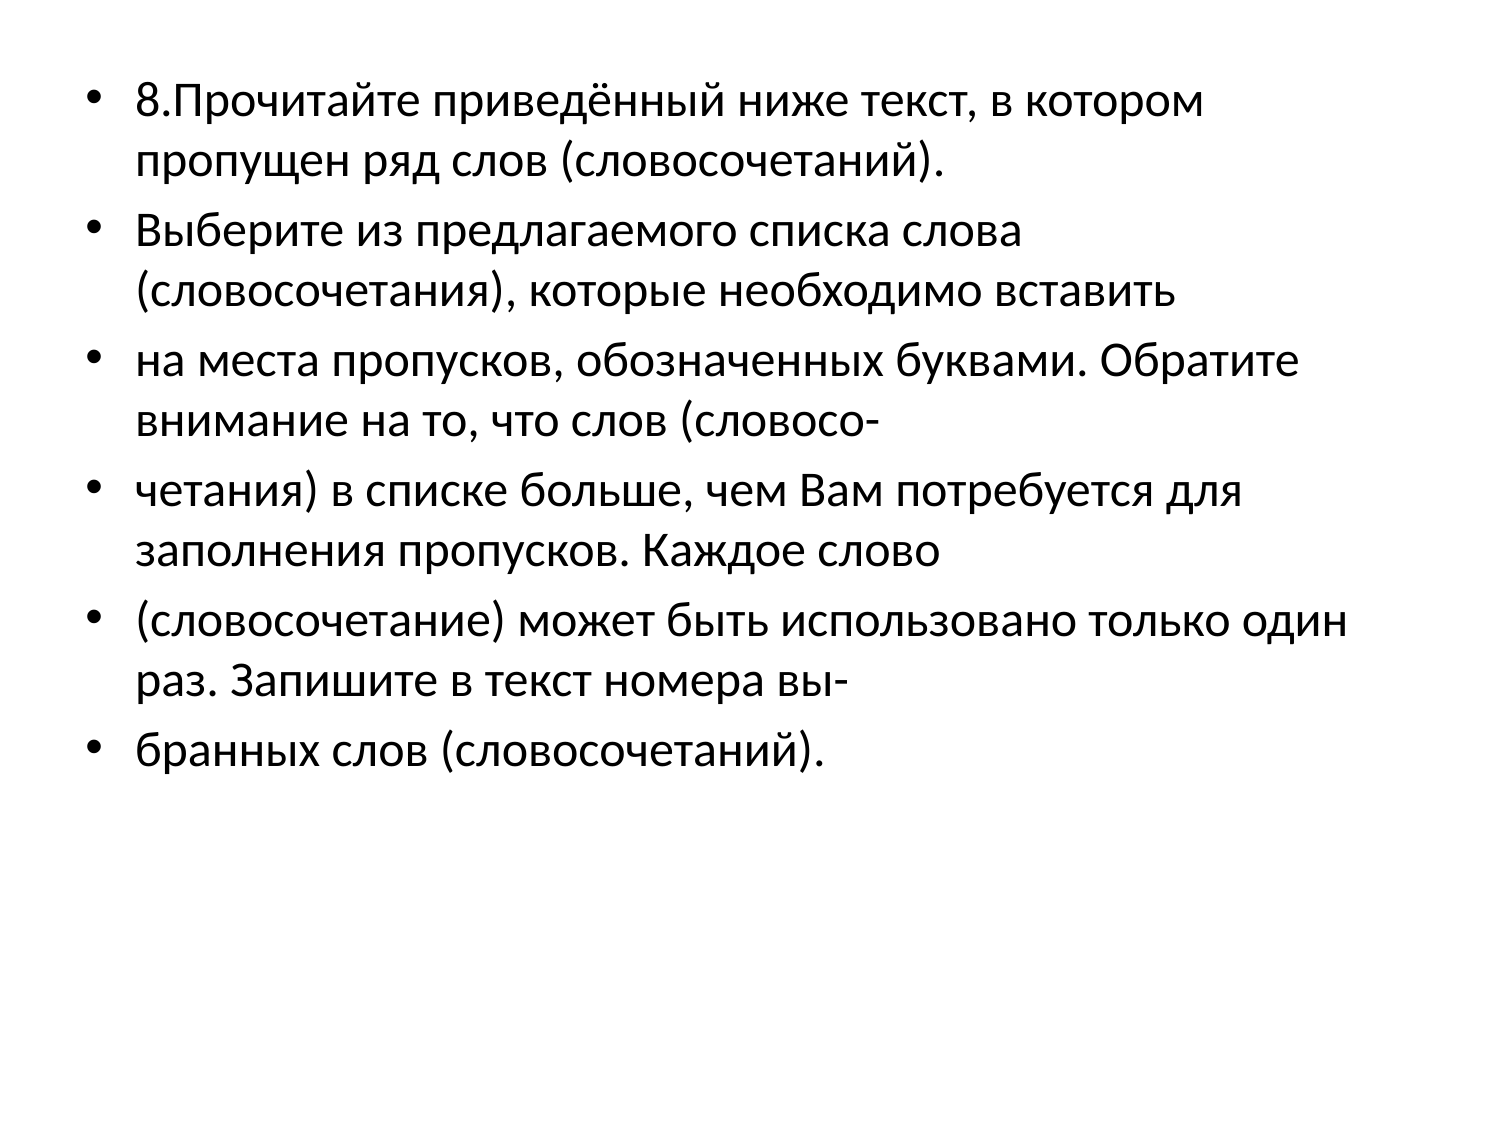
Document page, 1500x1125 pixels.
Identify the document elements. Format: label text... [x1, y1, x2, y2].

list 8.Прочитайте приведённый ниже текст, в котором пропущен ряд слов (словосочетаний). Выберите из предлагаемого списка слова (словосочетания), которые необходимо вставить на места пропусков, обозначенных буквами. Обратите внимание на то, что слов (словосо- четания) в списке больше, чем Вам потребуется для заполнения пропусков. Каждое слово (словосочетание) может быть использовано только один раз. Запишите в текст номера вы- бранных слов (словосочетаний). [70, 58, 1421, 801]
